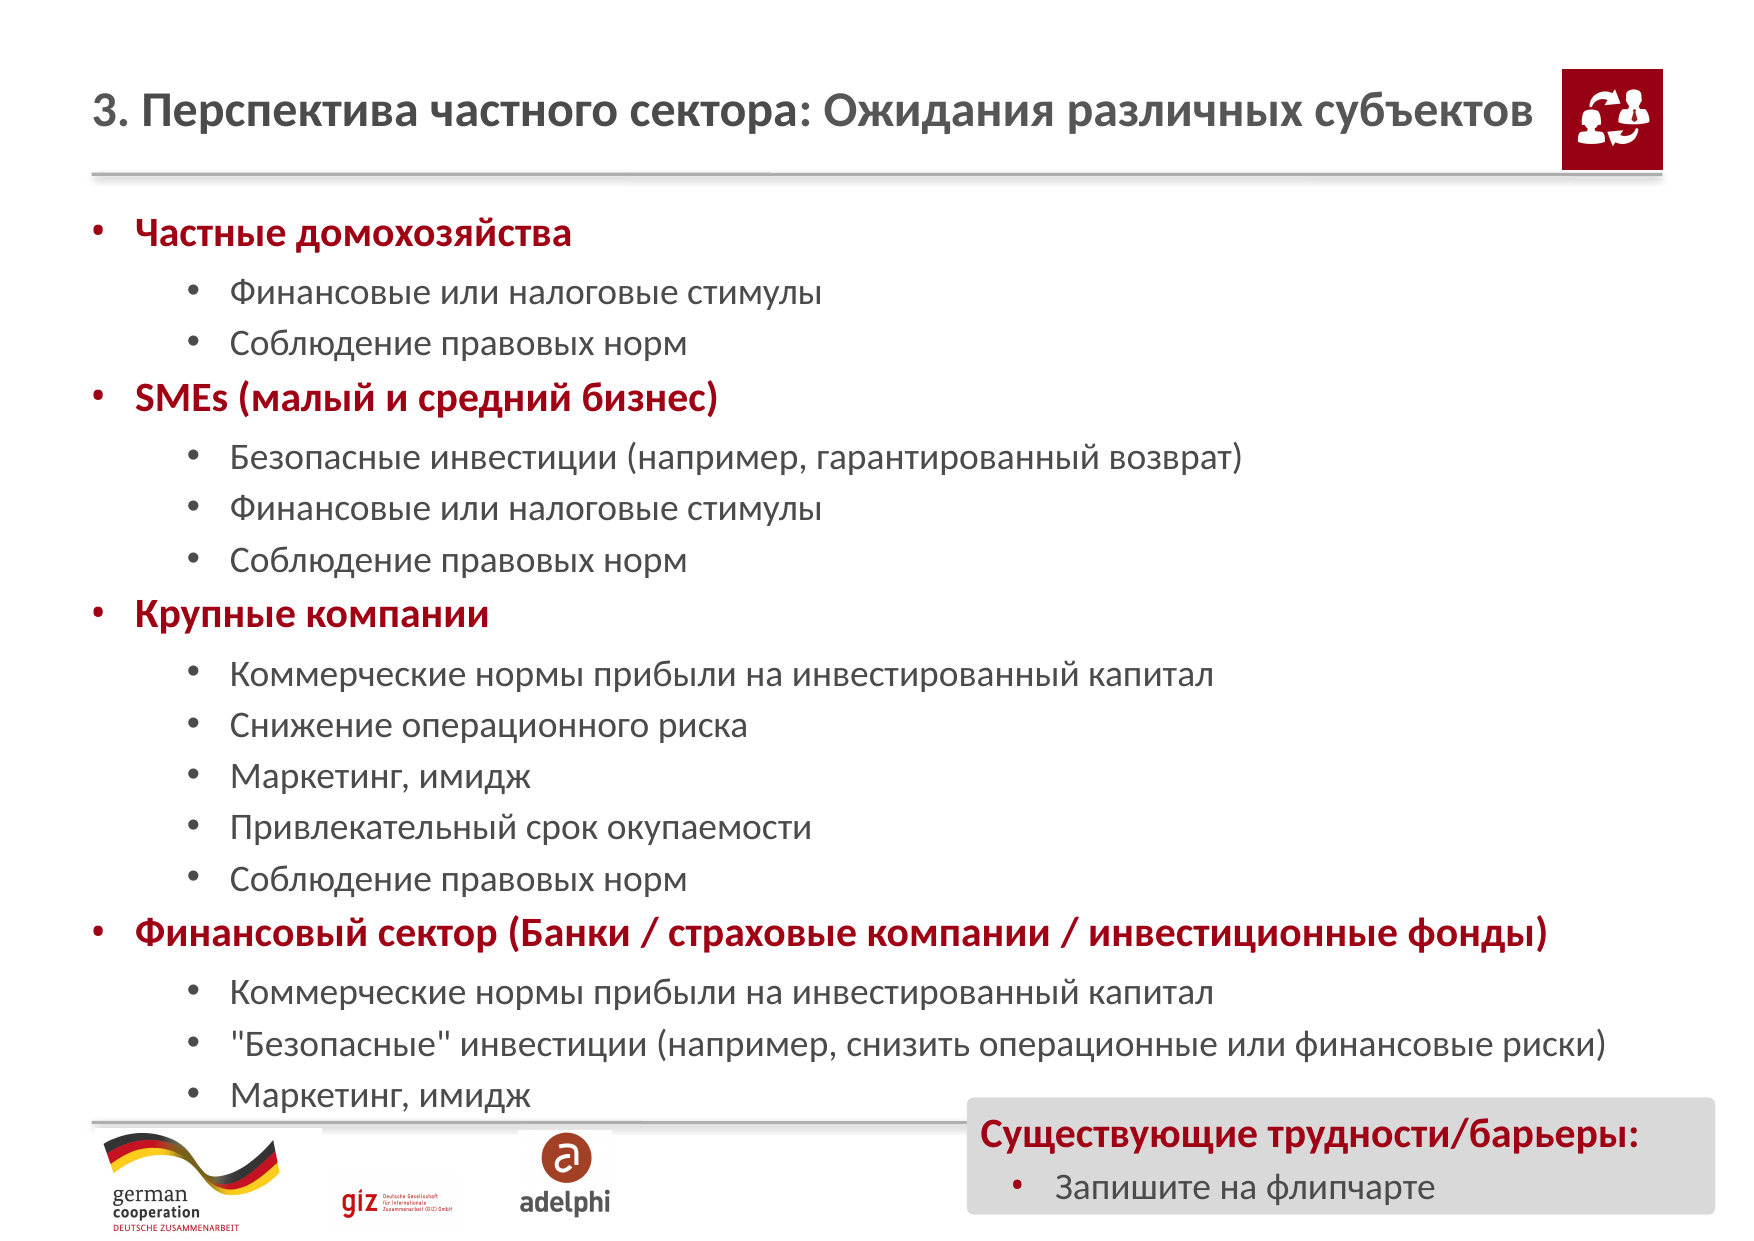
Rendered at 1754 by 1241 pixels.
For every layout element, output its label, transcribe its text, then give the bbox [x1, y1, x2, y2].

text_box Существующие трудности/барьеры: Запишите на флипчарте [966, 1097, 1716, 1215]
picture [1562, 69, 1663, 170]
list Частные домохозяйства Финансовые или налоговые стимулы Соблюдение правовых норм SMEs (малый и средний бизнес) Безопасные инвестиции (например, гарантированный возврат) Финансовые или налоговые стимулы Соблюдение правовых норм Крупные компании Коммерческие нормы прибыли на инвестированный капитал Снижение операционного риска Маркетинг, имидж Привлекательный срок окупаемости Соблюдение правовых норм Финансовый сектор (Банки / страховые компании / инвестиционные фонды) Коммерческие нормы прибыли на инвестированный капитал "Безопасные" инвестиции (например, снизить операционные или финансовые риски) Маркетинг, имидж [15, 204, 1654, 1107]
picture [518, 1130, 612, 1219]
picture [331, 1173, 459, 1232]
title 3. Перспектива частного сектора: Ожидания различных субъектов [91, 76, 1557, 159]
picture [94, 1128, 322, 1241]
